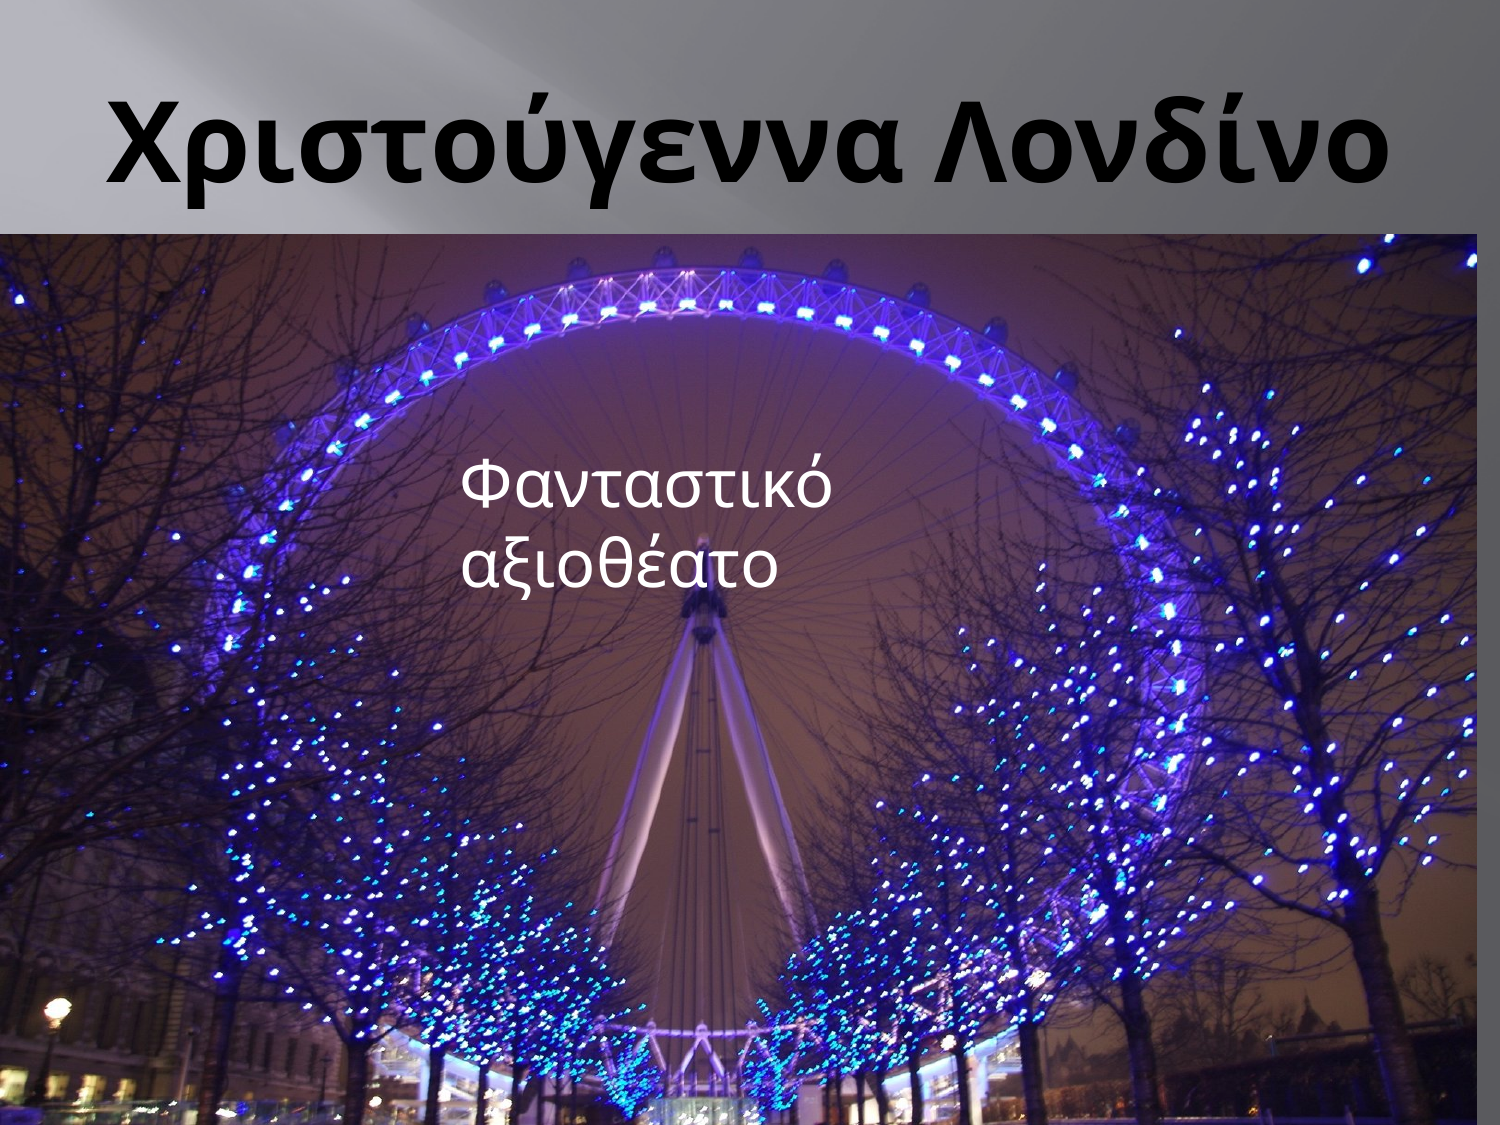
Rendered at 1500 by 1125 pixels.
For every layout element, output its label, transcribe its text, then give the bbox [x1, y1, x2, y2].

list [0, 234, 1477, 1125]
title Χριστούγεννα Λονδίνο [75, 45, 1425, 233]
